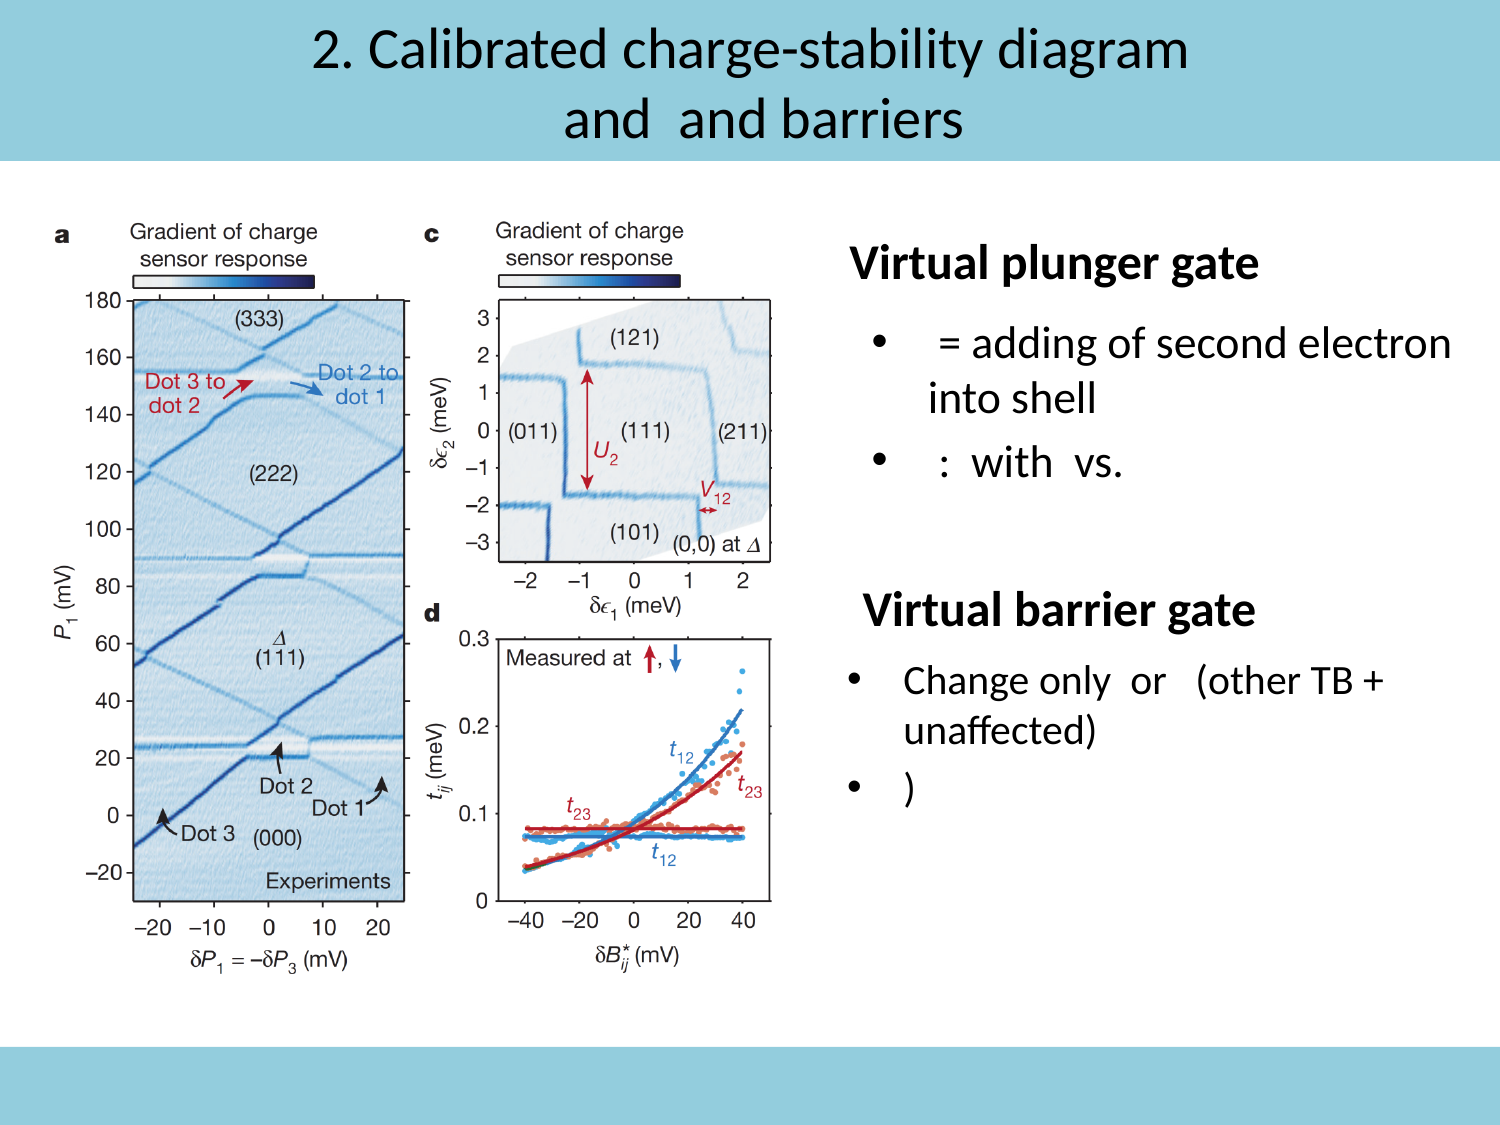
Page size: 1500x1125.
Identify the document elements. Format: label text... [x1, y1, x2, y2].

picture [52, 221, 772, 975]
text_box Virtual plunger gate [834, 221, 1276, 297]
text_box Virtual barrier gate [847, 568, 1272, 644]
